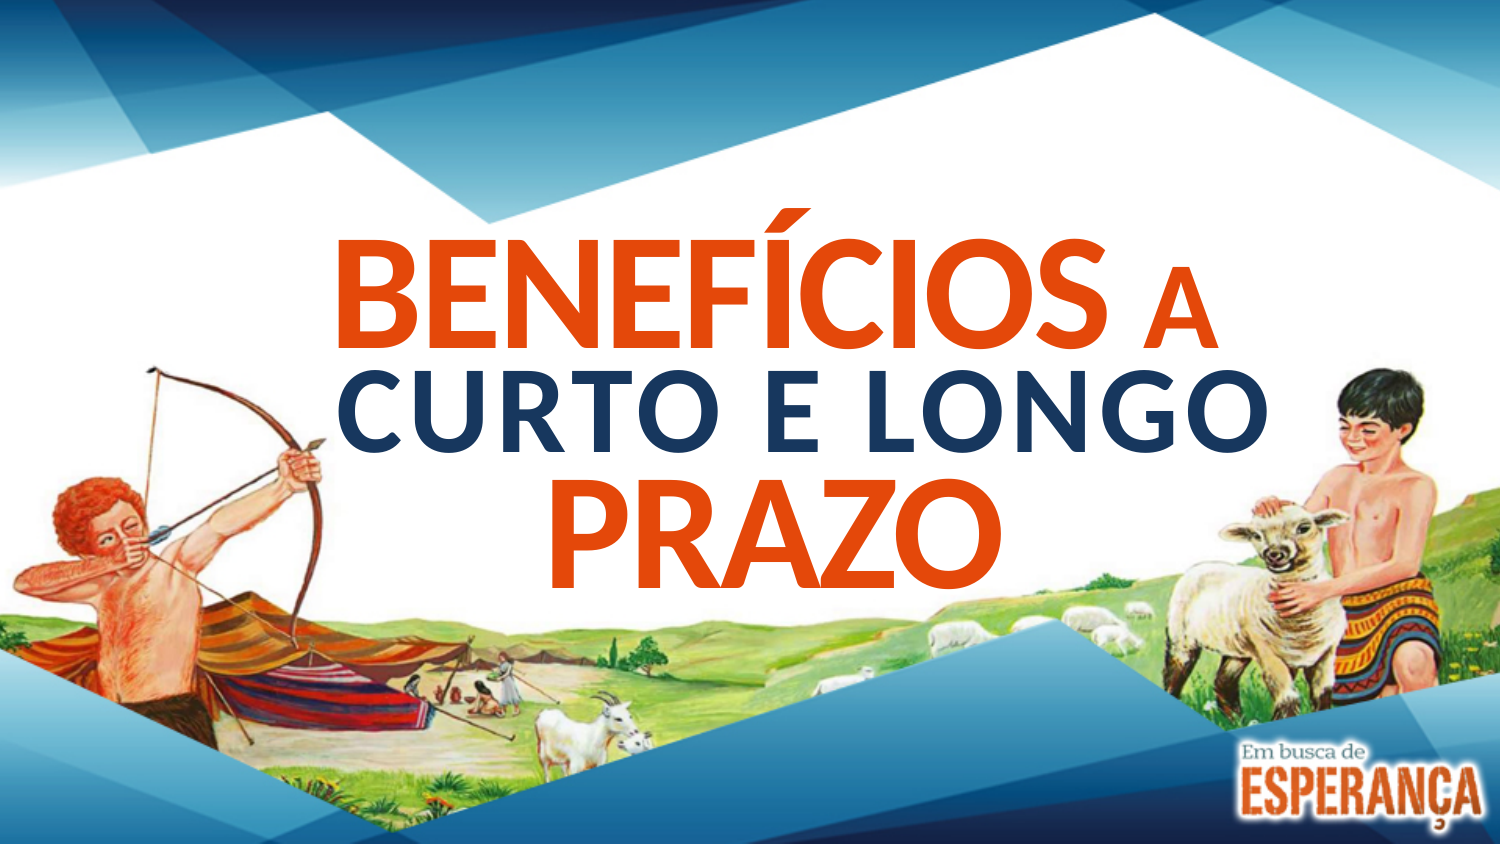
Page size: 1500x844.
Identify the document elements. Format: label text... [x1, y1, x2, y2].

text_box CURTO E LONGO [321, 320, 1321, 485]
picture [0, 0, 1500, 844]
text_box BENEFÍCIOS A PRAZO [184, 174, 1365, 630]
